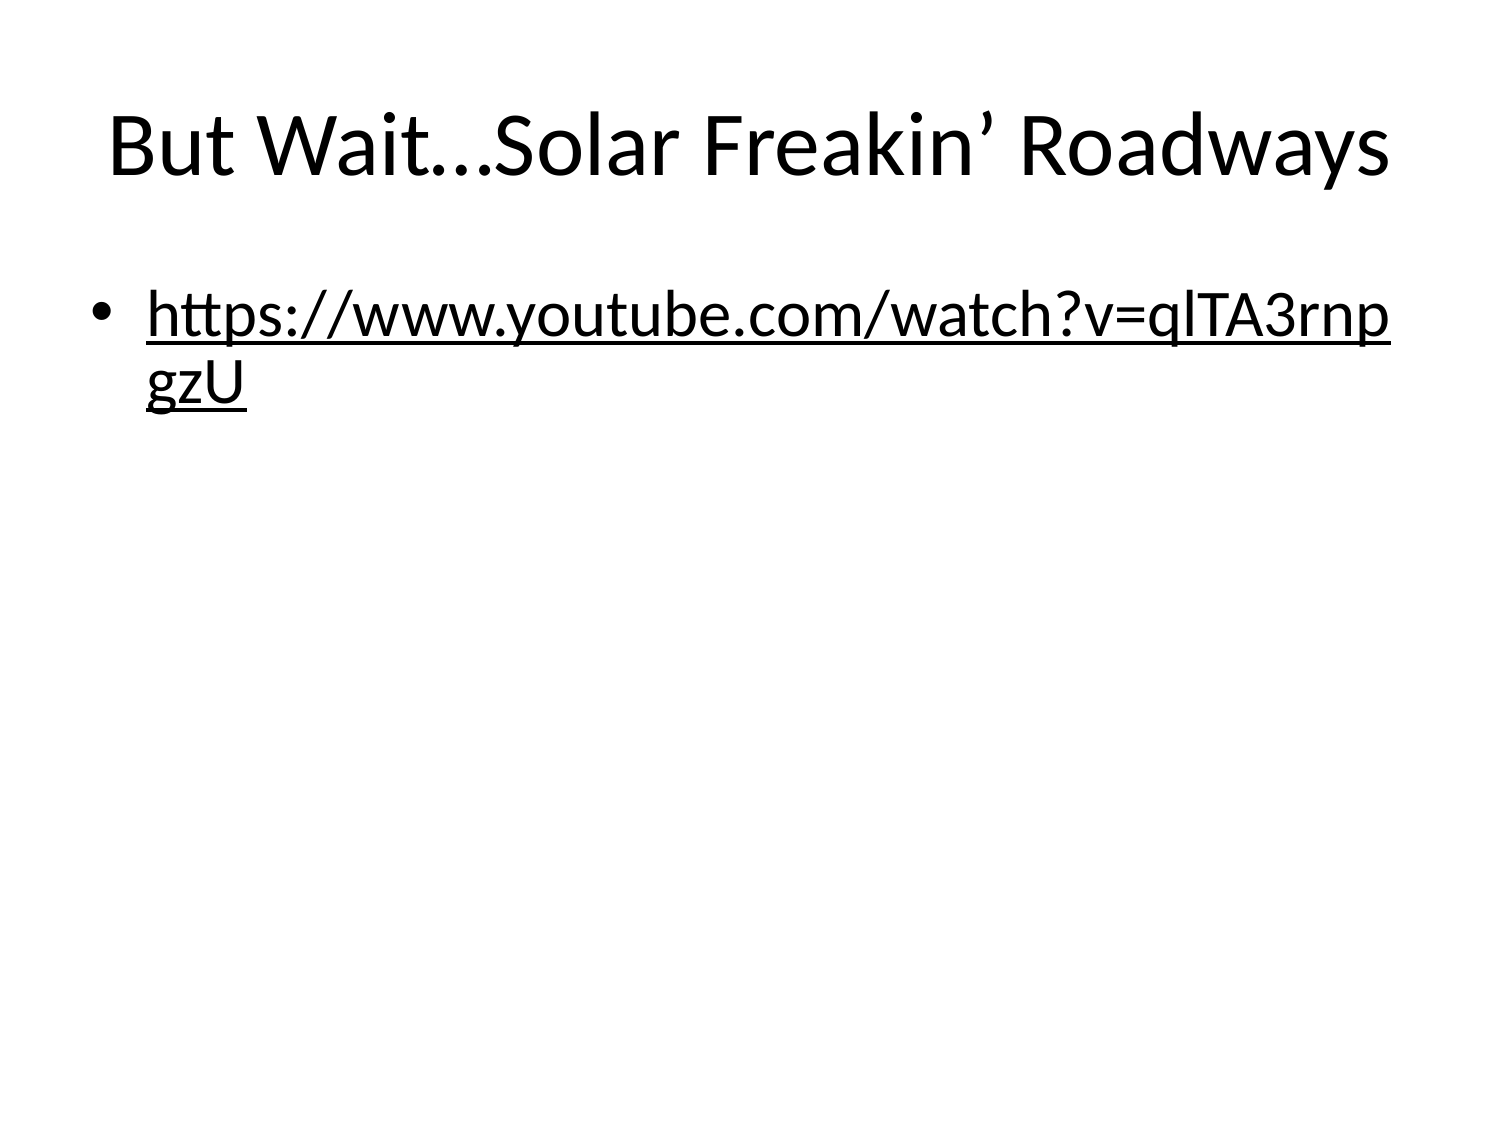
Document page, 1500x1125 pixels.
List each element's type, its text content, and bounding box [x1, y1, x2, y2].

title But Wait…Solar Freakin’ Roadways [75, 45, 1425, 233]
list https://www.youtube.com/watch?v=qlTA3rnpgzU [75, 262, 1425, 1005]
